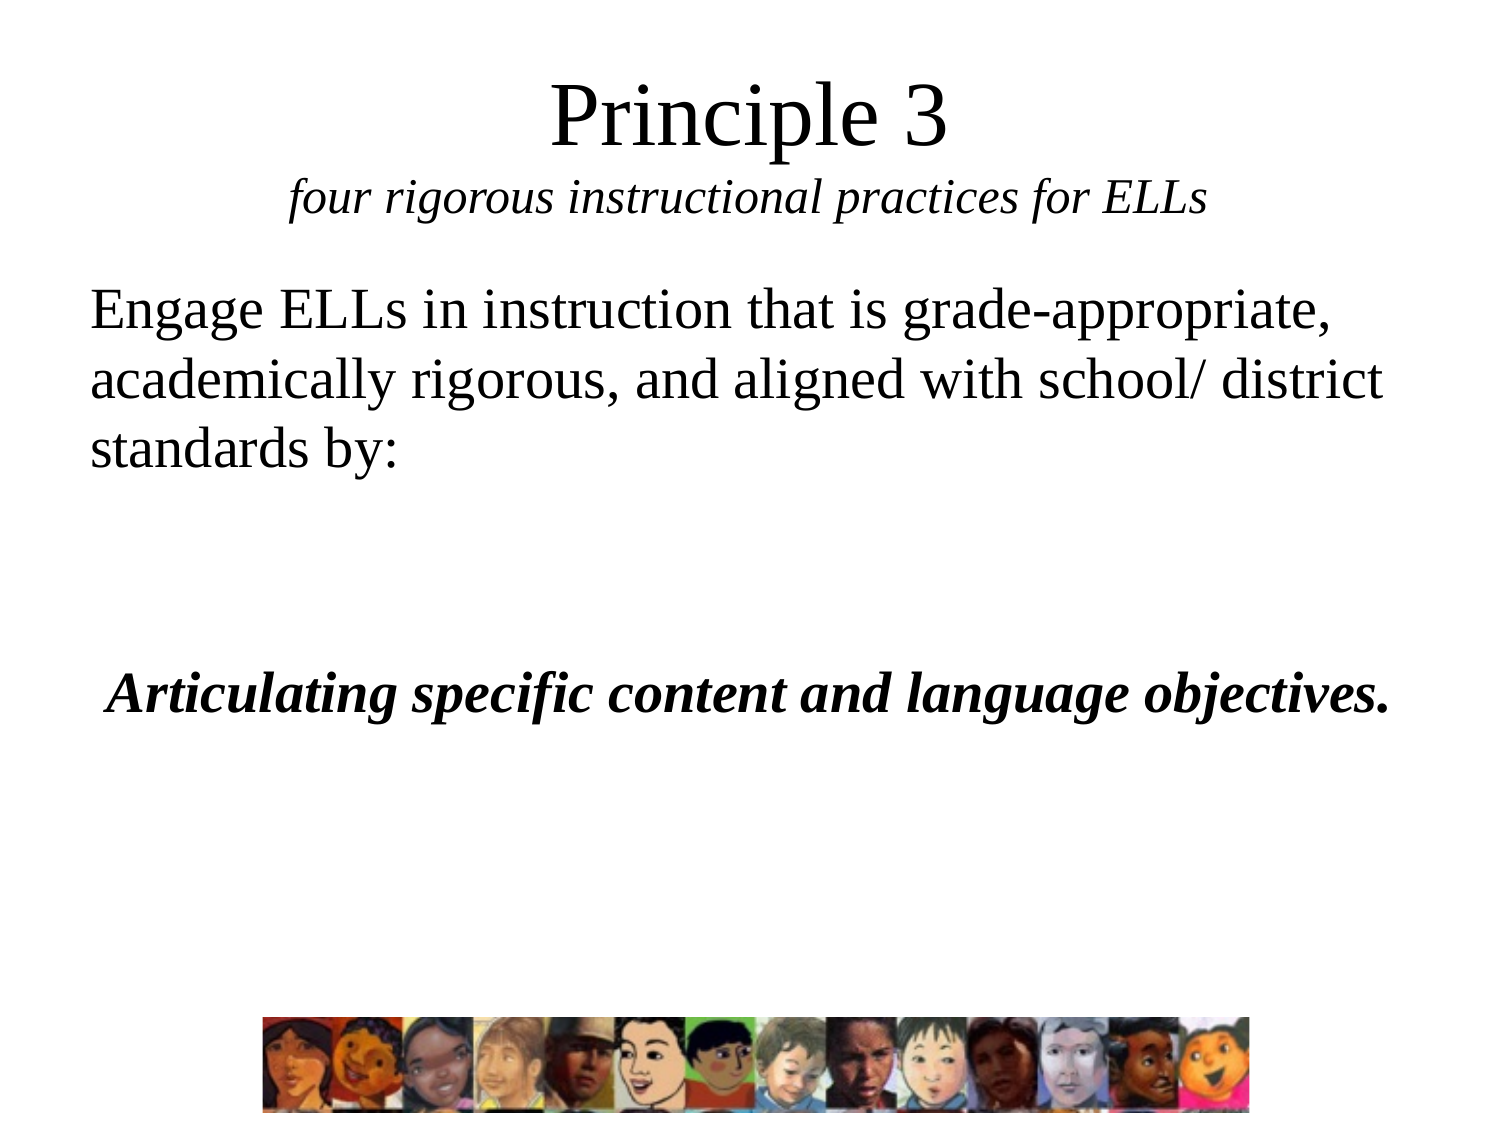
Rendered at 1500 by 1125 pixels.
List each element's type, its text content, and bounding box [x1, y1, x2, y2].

picture [262, 1017, 1250, 1113]
list Engage ELLs in instruction that is grade-appropriate, academically rigorous, and aligned with school/ district standards by: Articulating specific content and language objectives. [75, 262, 1425, 1005]
title Principle 3 four rigorous instructional practices for ELLs [75, 45, 1425, 233]
